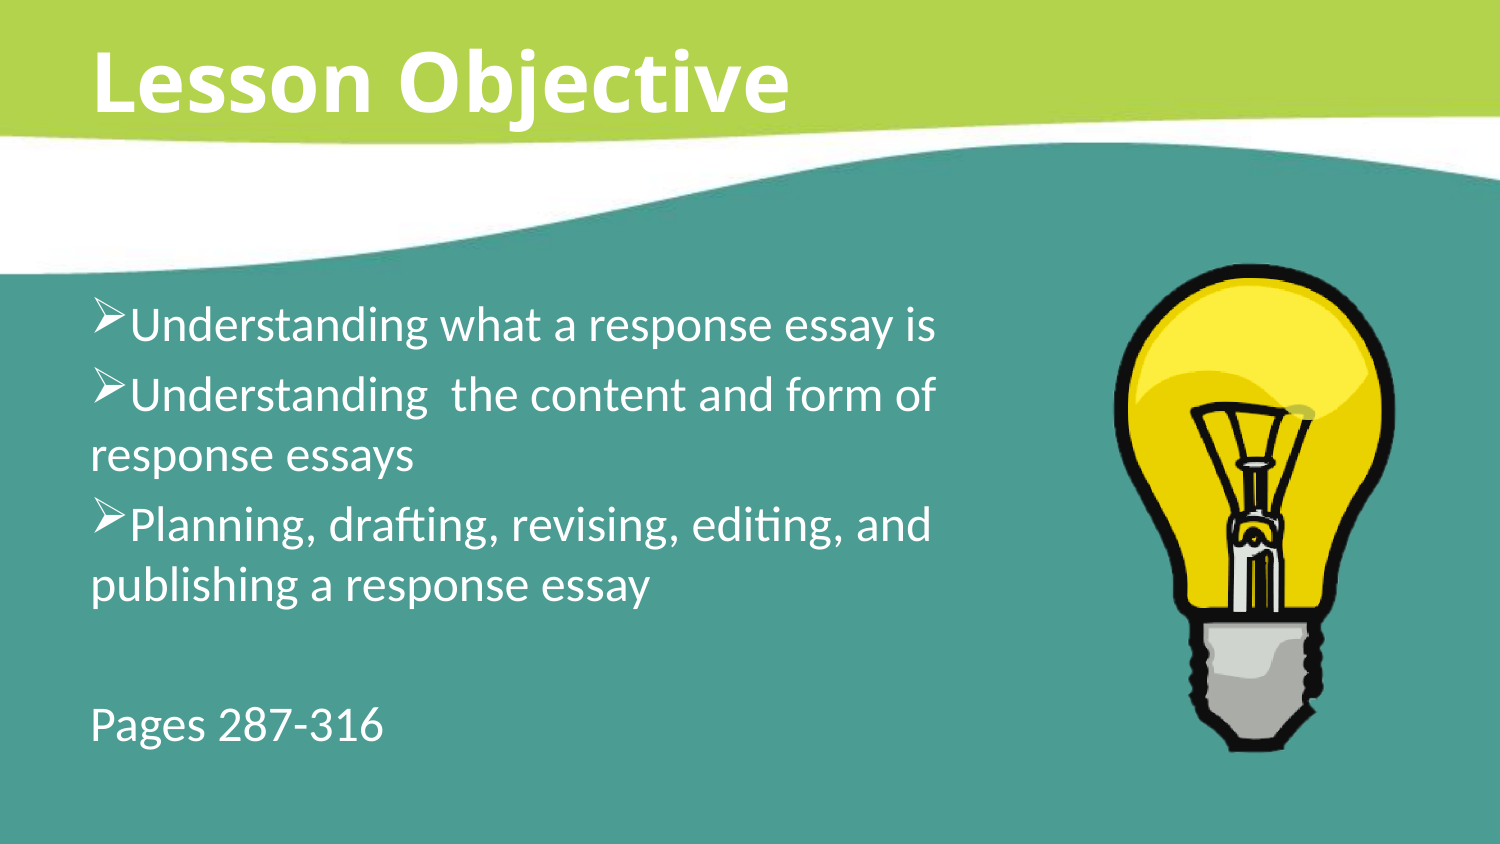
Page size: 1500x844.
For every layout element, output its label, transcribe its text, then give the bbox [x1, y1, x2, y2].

picture [0, 0, 1500, 844]
subtitle Understanding what a response essay is Understanding the content and form of response essays Planning, drafting, revising, editing, and publishing a response essay Pages 287-316 [75, 284, 1063, 772]
text_box Lesson Objective [75, 21, 1075, 135]
